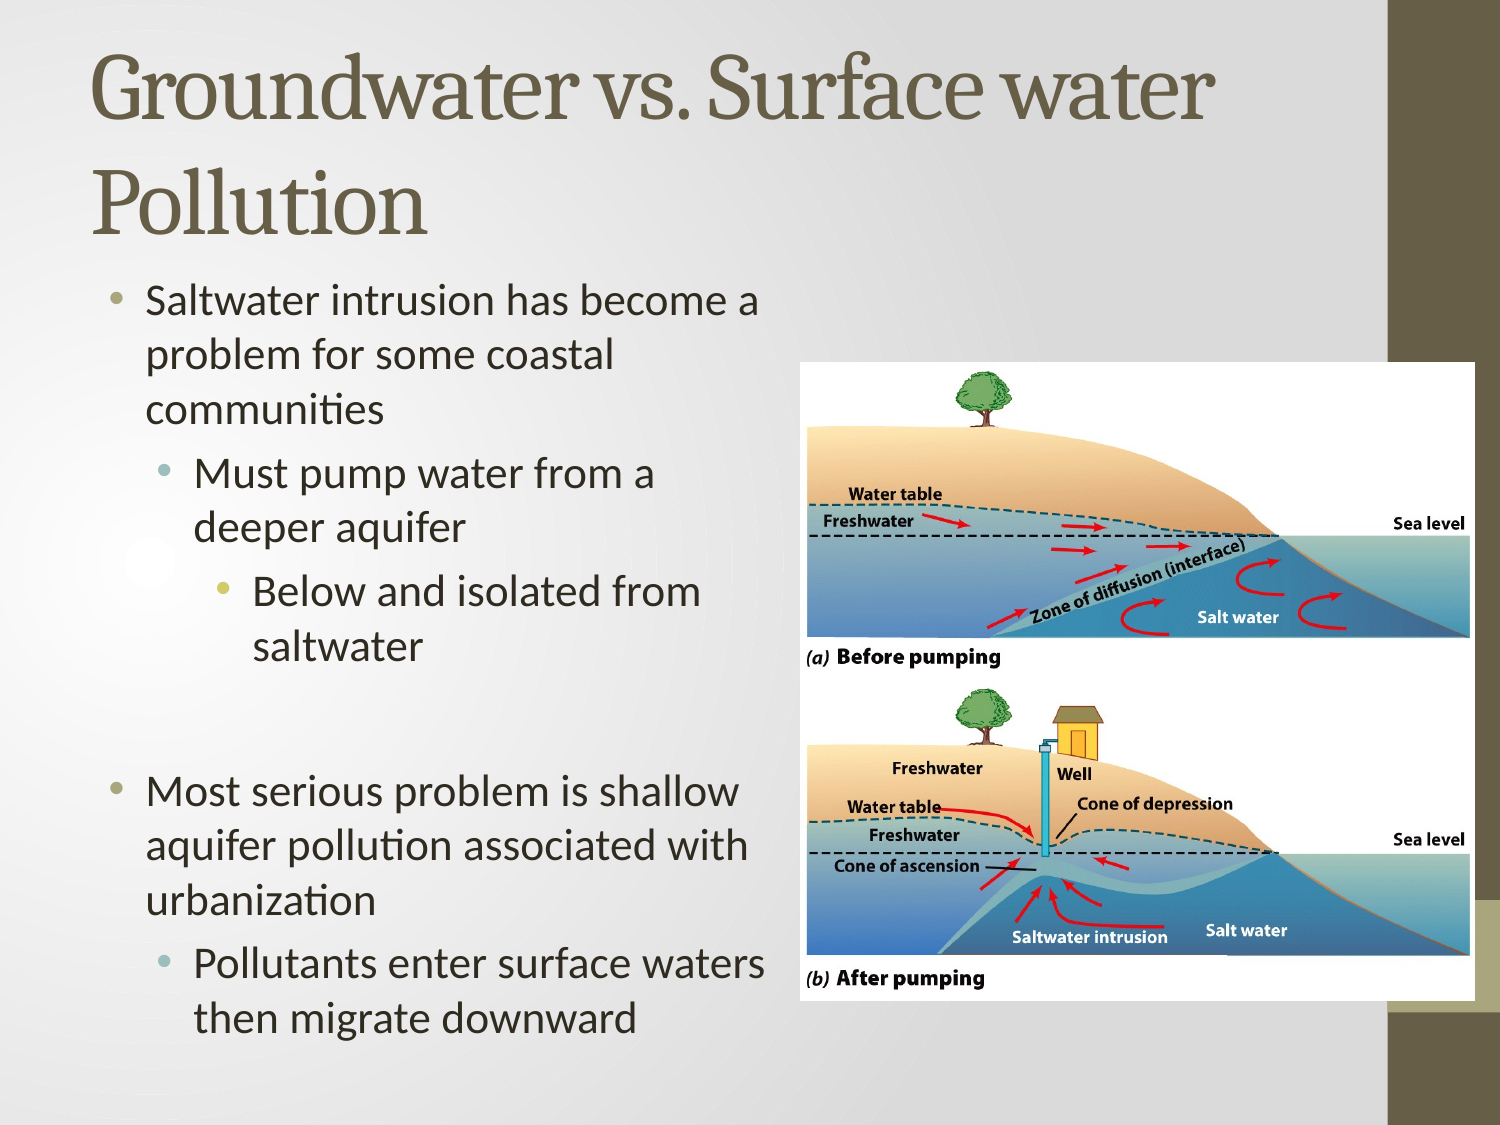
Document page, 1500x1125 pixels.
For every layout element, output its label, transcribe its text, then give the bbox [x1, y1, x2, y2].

list Saltwater intrusion has become a problem for some coastal communities Must pump water from a deeper aquifer Below and isolated from saltwater Most serious problem is shallow aquifer pollution associated with urbanization Pollutants enter surface waters then migrate downward [75, 262, 800, 1050]
title Groundwater vs. Surface water Pollution [75, 45, 1325, 233]
picture [799, 361, 1475, 1001]
